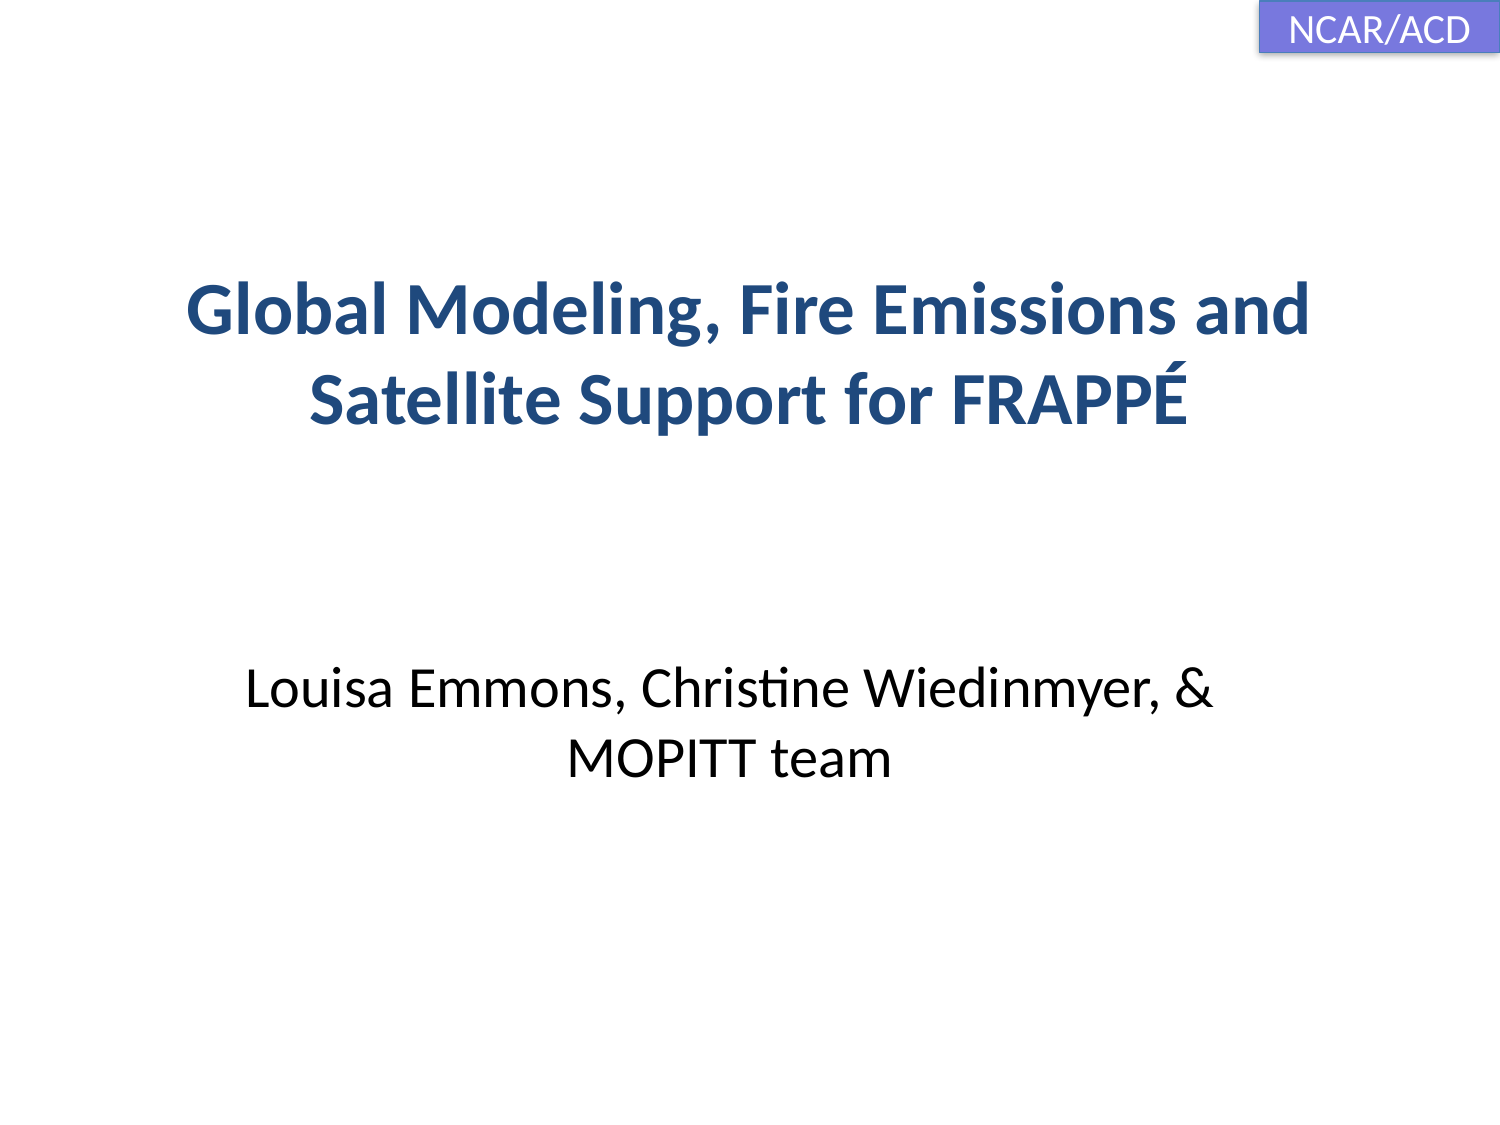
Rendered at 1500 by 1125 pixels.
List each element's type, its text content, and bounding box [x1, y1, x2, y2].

text_box NCAR/ACD [1259, 0, 1500, 53]
title Global Modeling, Fire Emissions and Satellite Support for FRAPPÉ [112, 228, 1388, 470]
subtitle Louisa Emmons, Christine Wiedinmyer, & MOPITT team [145, 641, 1316, 930]
